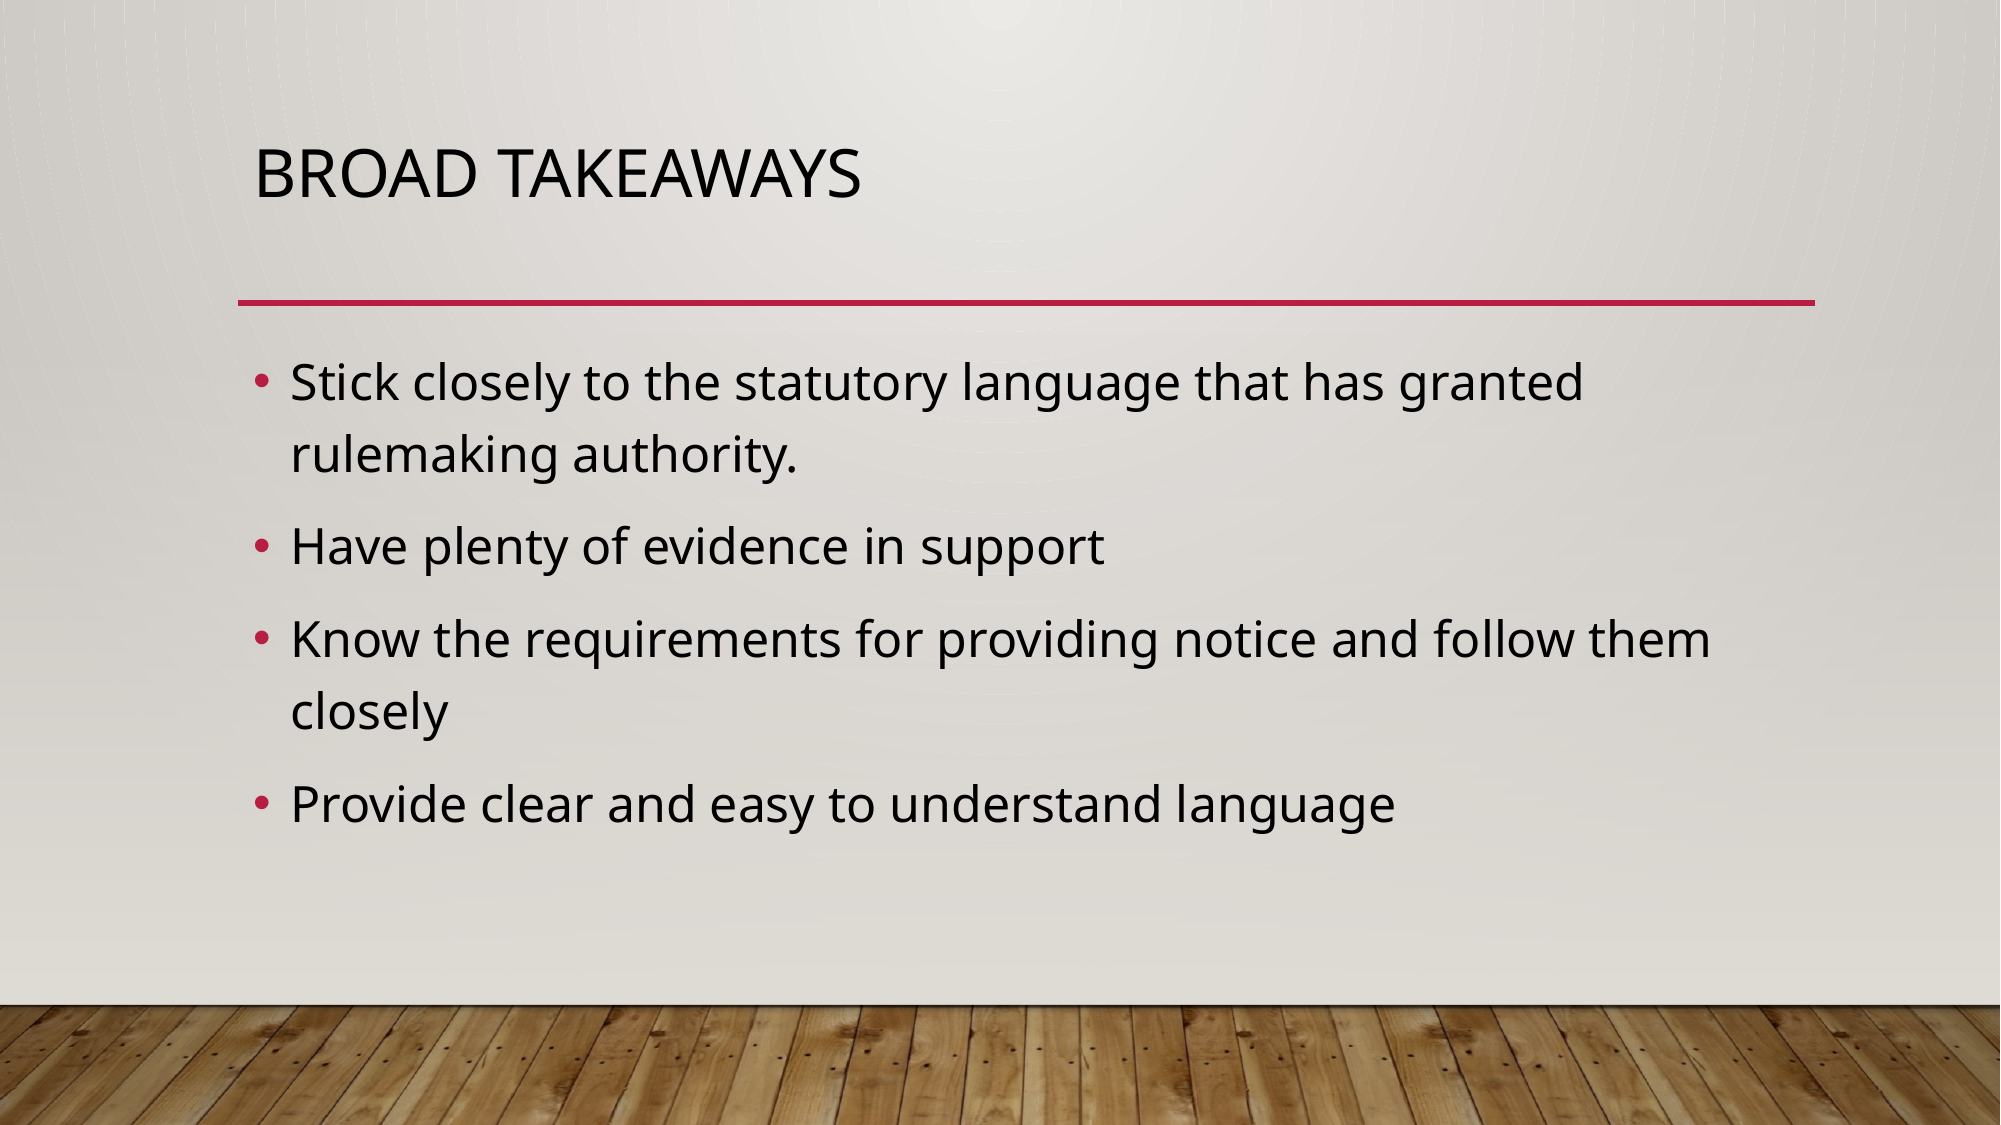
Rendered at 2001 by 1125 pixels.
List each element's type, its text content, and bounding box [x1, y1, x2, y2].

list Stick closely to the statutory language that has granted rulemaking authority. Have plenty of evidence in support Know the requirements for providing notice and follow them closely Provide clear and easy to understand language [238, 330, 1814, 897]
picture [0, 1005, 2000, 1125]
title Broad takeaways [238, 131, 1814, 305]
